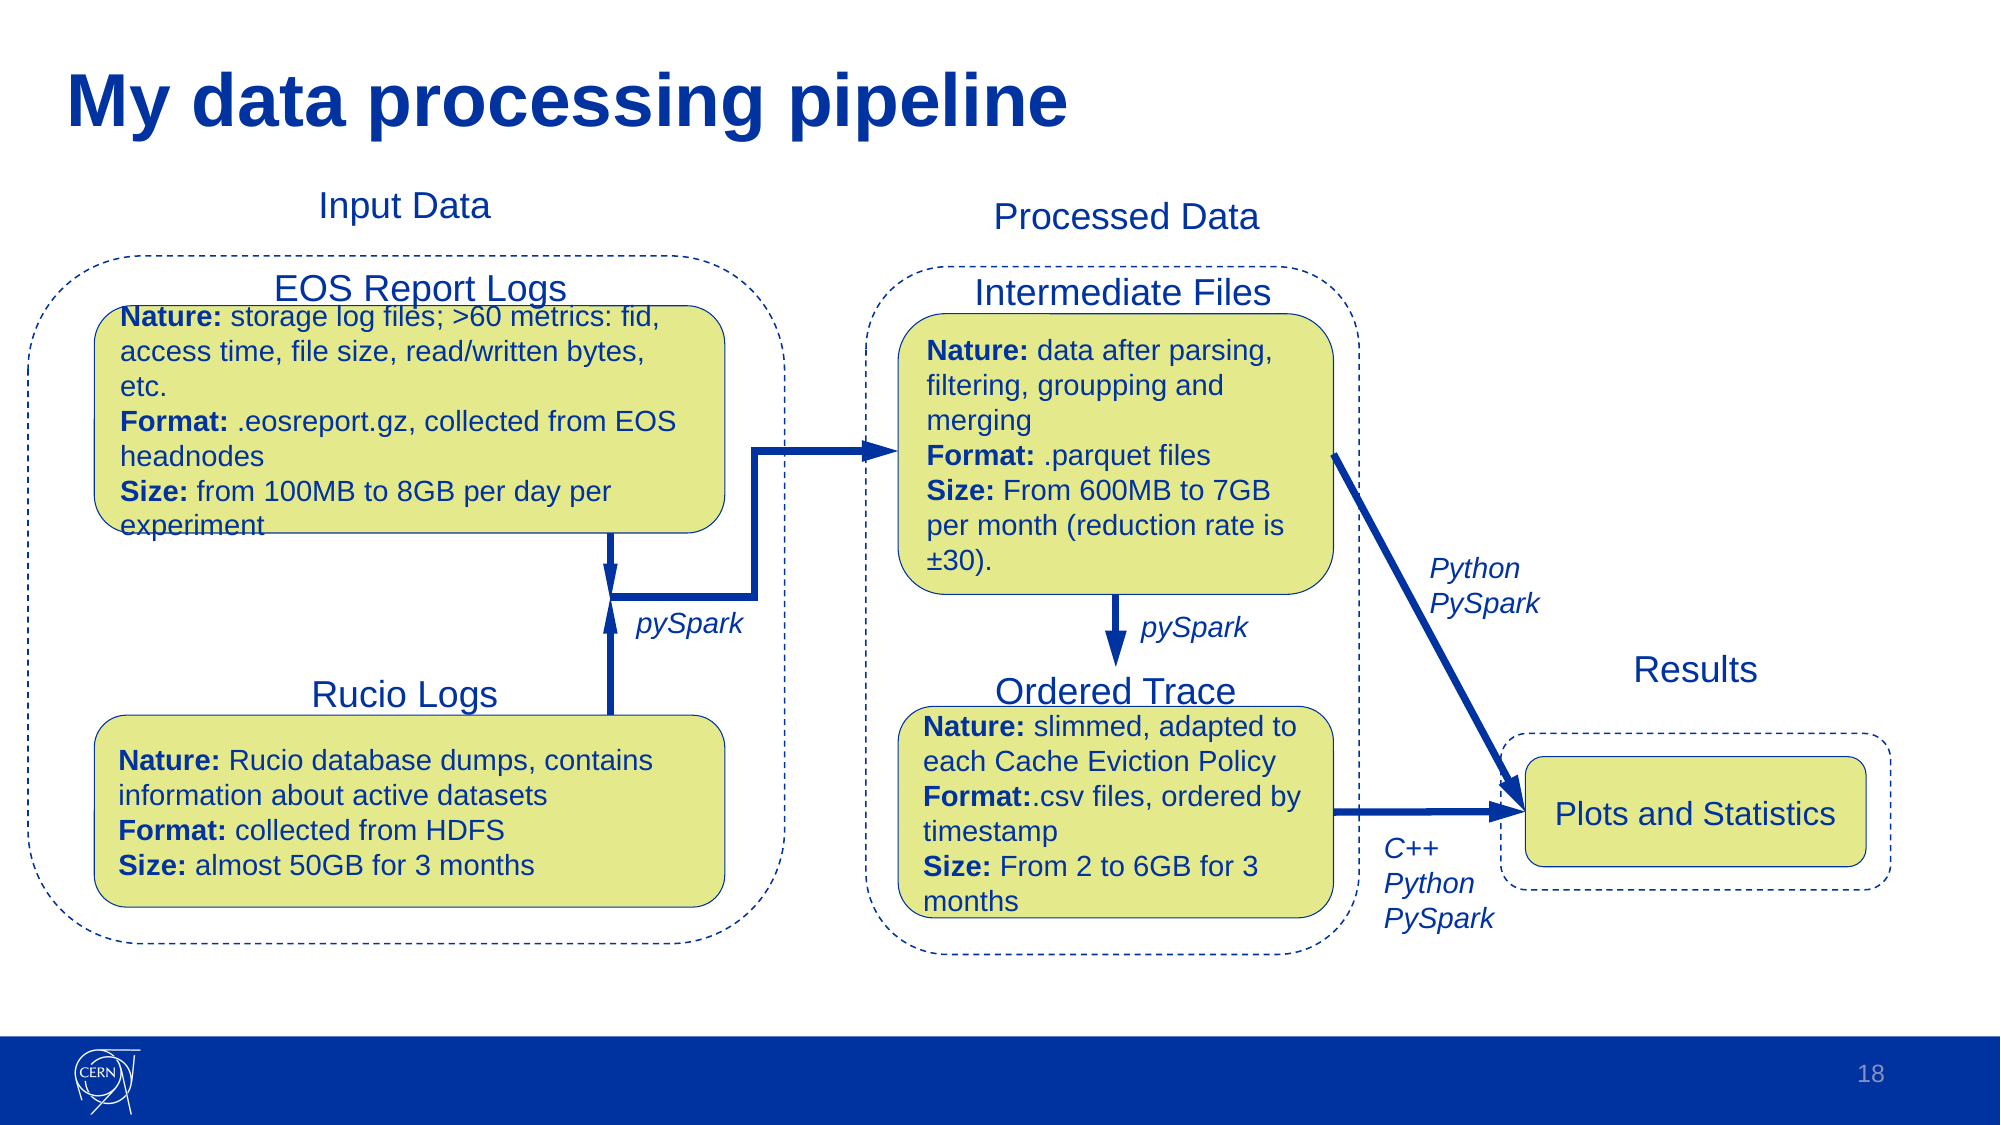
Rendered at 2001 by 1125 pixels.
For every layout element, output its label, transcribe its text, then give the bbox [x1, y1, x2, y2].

picture [0, 1036, 2000, 1125]
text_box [1500, 645, 1891, 890]
title My data processing pipeline [66, 61, 1933, 237]
text_box Python PySpark [1526, 549, 1541, 620]
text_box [27, 181, 785, 944]
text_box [610, 451, 899, 598]
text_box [865, 192, 1360, 955]
slide_number 18 [1790, 1042, 1900, 1103]
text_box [1333, 453, 1526, 811]
text_box C++ Python PySpark [1383, 829, 1495, 935]
